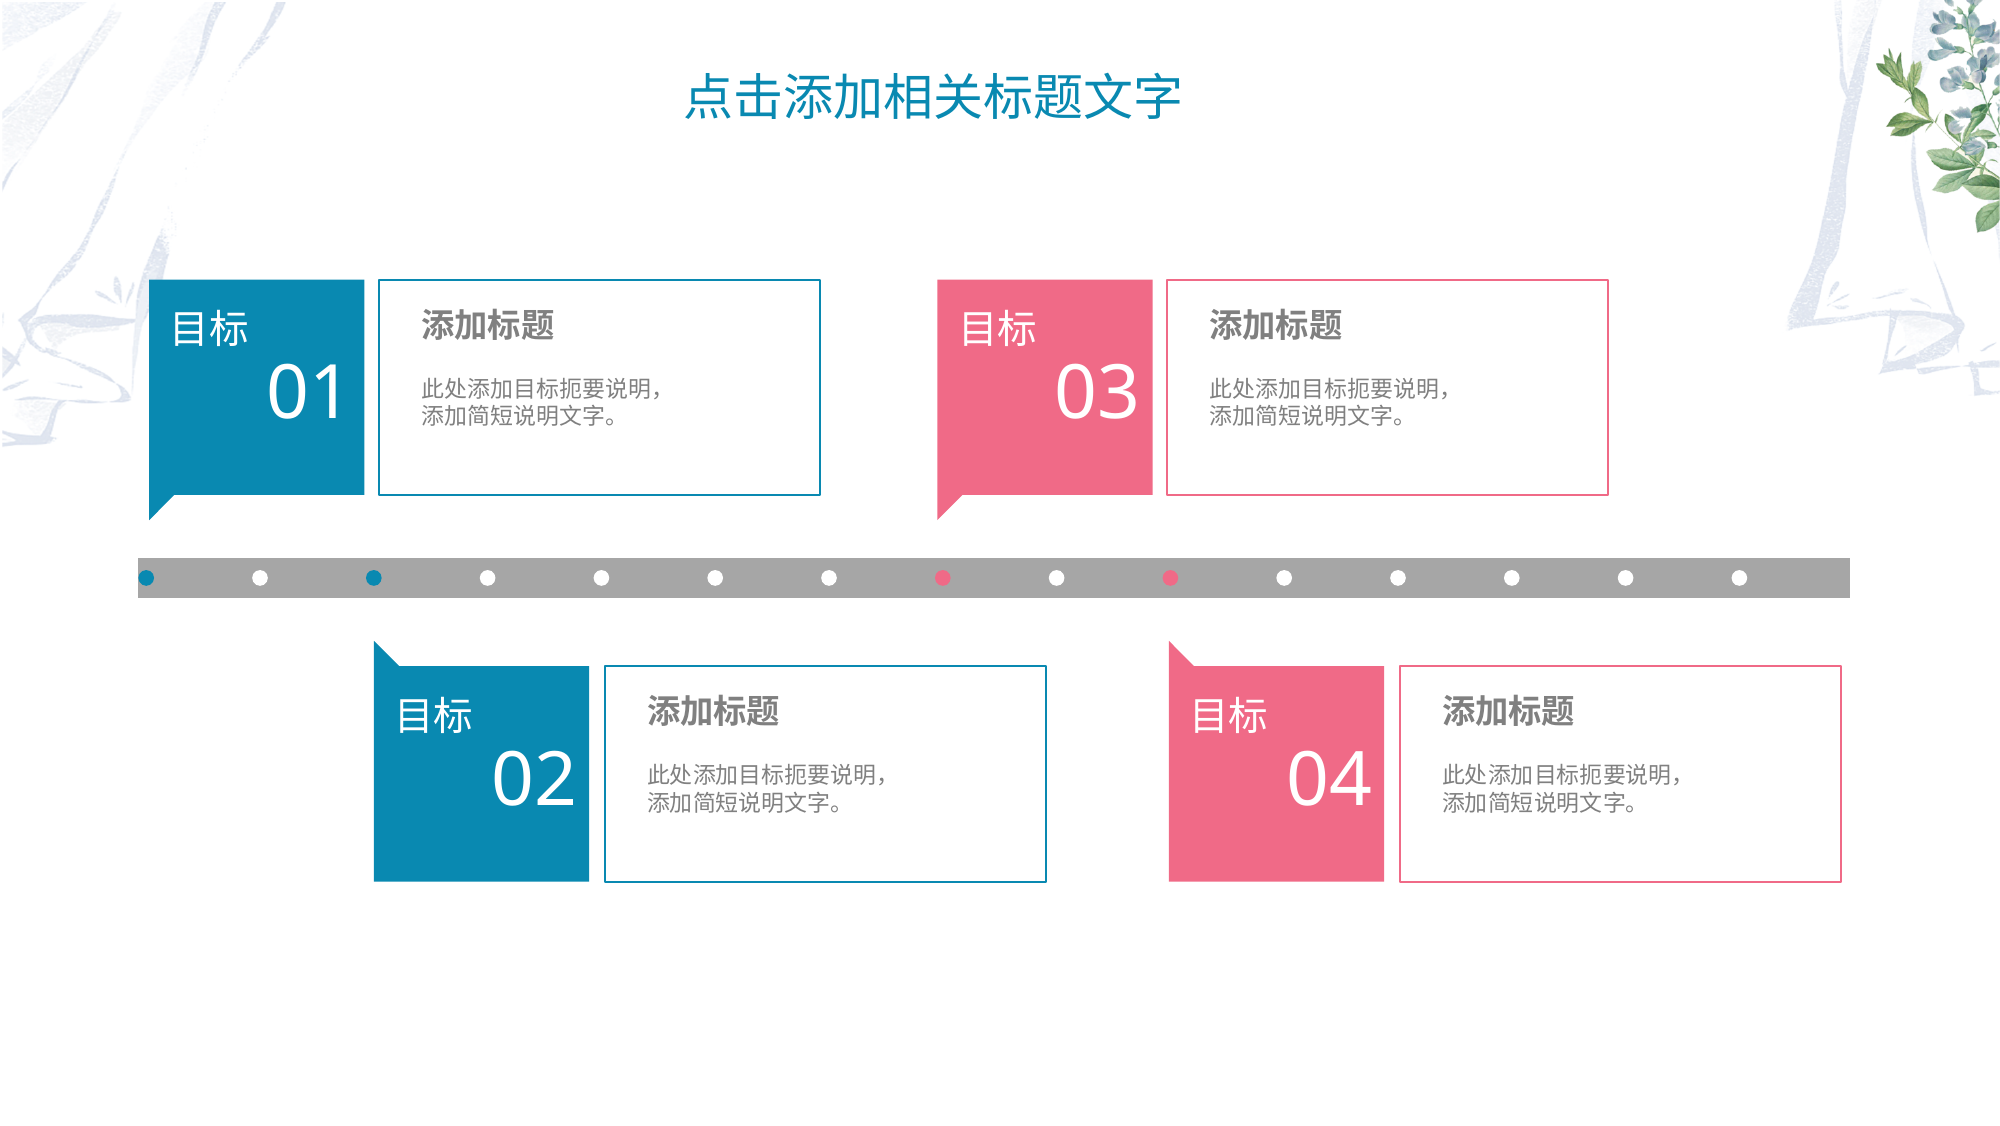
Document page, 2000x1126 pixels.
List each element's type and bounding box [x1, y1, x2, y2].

text_box [373, 640, 590, 882]
text_box [148, 279, 365, 521]
text_box [1160, 568, 1181, 588]
text_box [932, 568, 953, 588]
text_box [705, 568, 726, 588]
text_box [1501, 568, 1522, 588]
text_box [604, 665, 1047, 882]
text_box [477, 568, 498, 588]
text_box [1399, 665, 1842, 882]
text_box [819, 568, 839, 588]
text_box [136, 568, 157, 588]
text_box [936, 279, 1153, 521]
text_box [136, 556, 1852, 600]
picture [2, 2, 374, 532]
text_box [1168, 640, 1385, 882]
text_box [1167, 279, 1609, 496]
text_box [1388, 568, 1408, 588]
picture [1692, 0, 2000, 446]
text_box [1046, 568, 1067, 588]
text_box [1274, 568, 1295, 588]
text_box [1729, 568, 1750, 588]
text_box [250, 568, 270, 588]
text_box [363, 568, 384, 588]
text_box [1615, 568, 1636, 588]
text_box [591, 568, 612, 588]
text_box [378, 279, 821, 496]
